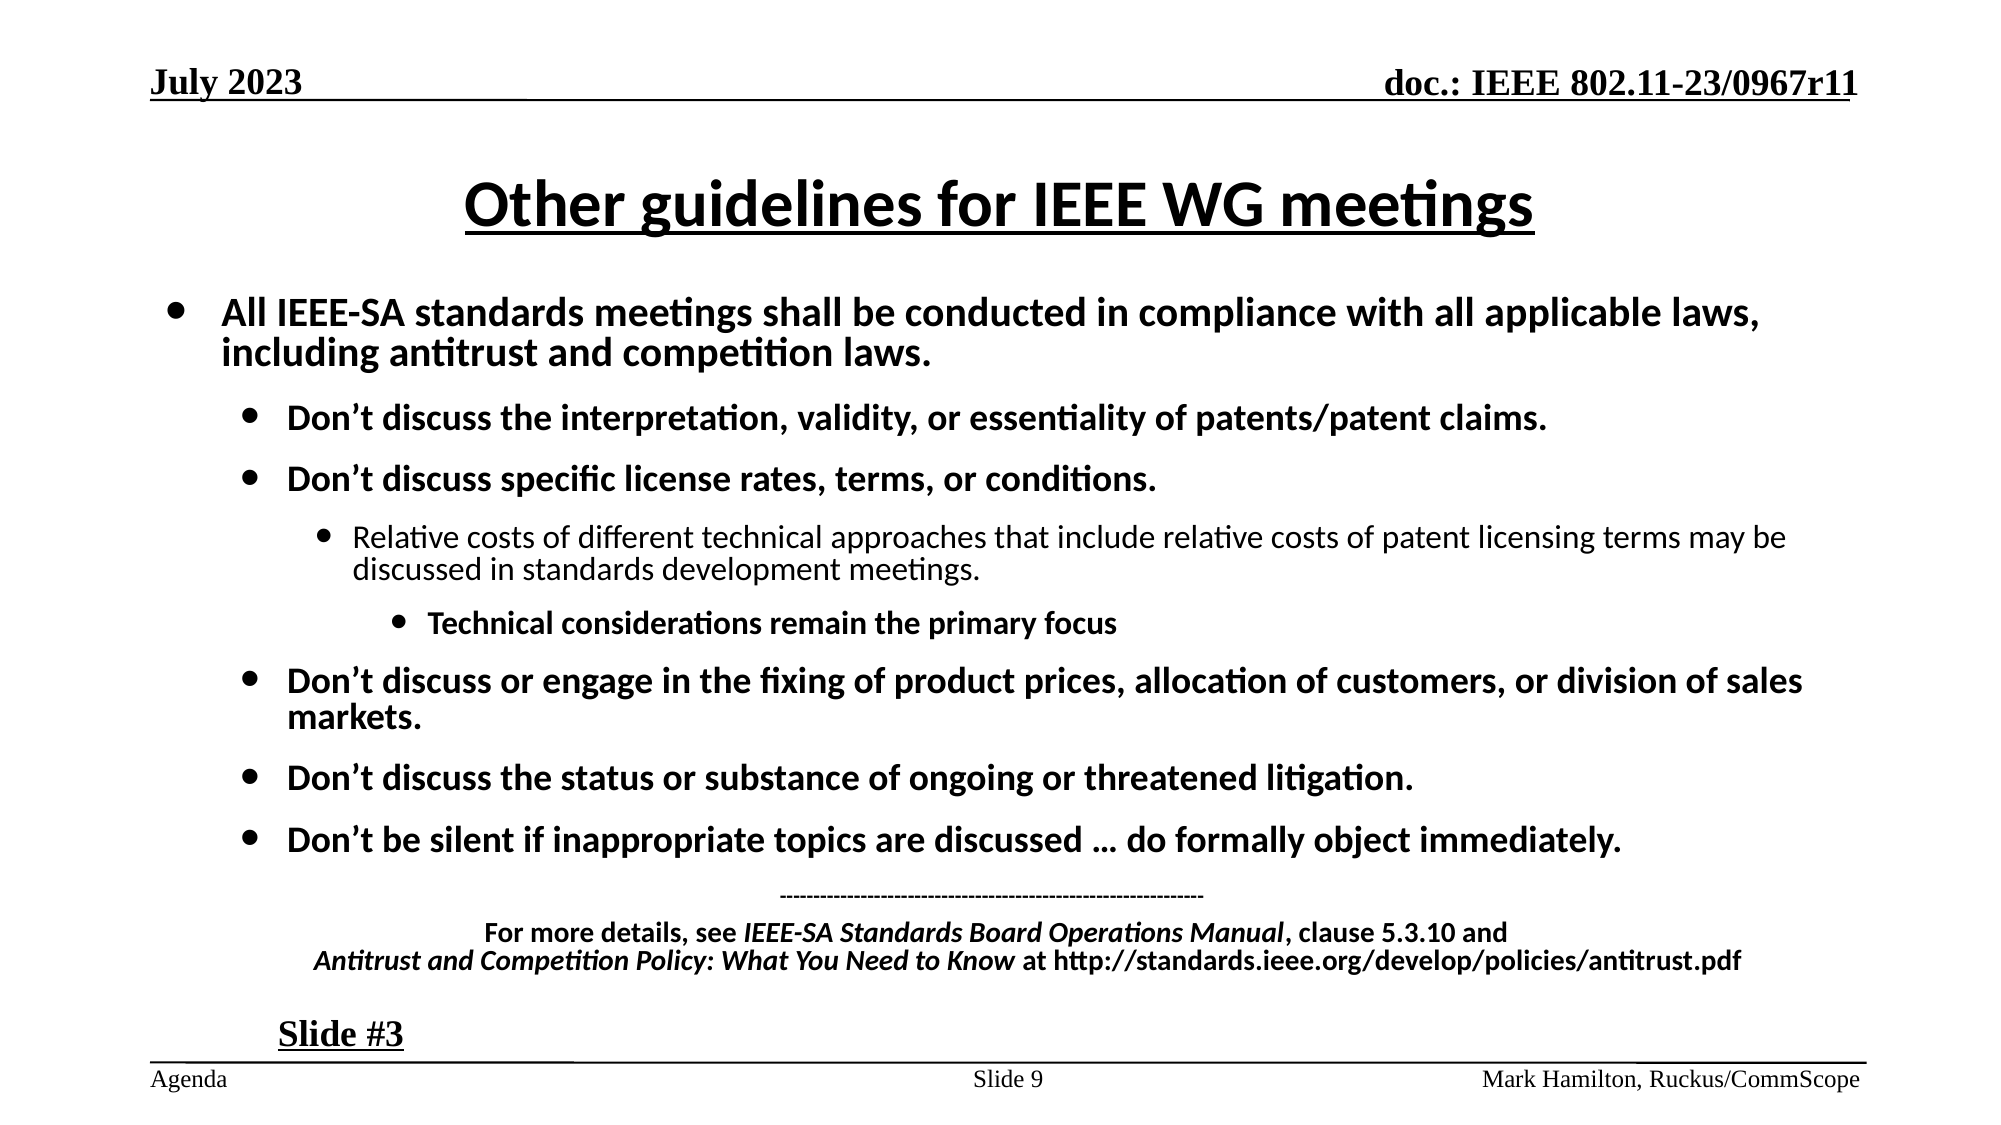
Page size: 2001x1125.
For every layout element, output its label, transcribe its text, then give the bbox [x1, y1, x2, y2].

list All IEEE-SA standards meetings shall be conducted in compliance with all applicable laws, including antitrust and competition laws. Don’t discuss the interpretation, validity, or essentiality of patents/patent claims. Don’t discuss specific license rates, terms, or conditions. Relative costs of different technical approaches that include relative costs of patent licensing terms may be discussed in standards development meetings. Technical considerations remain the primary focus Don’t discuss or engage in the fixing of product prices, allocation of customers, or division of sales markets. Don’t discuss the status or substance of ongoing or threatened litigation. Don’t be silent if inappropriate topics are discussed … do formally object immediately. --------------------------------------------------------------- For more details, see IEEE-SA Standards Board Operations Manual, clause 5.3.10 and Antitrust and Competition Policy: What You Need to Know at http://standards.ieee.org/develop/policies/antitrust.pdf [149, 286, 1850, 1000]
title Other guidelines for IEEE WG meetings [149, 112, 1850, 286]
slide_number Slide 9 [950, 1061, 1067, 1123]
text_box Slide #3 [263, 1001, 420, 1062]
